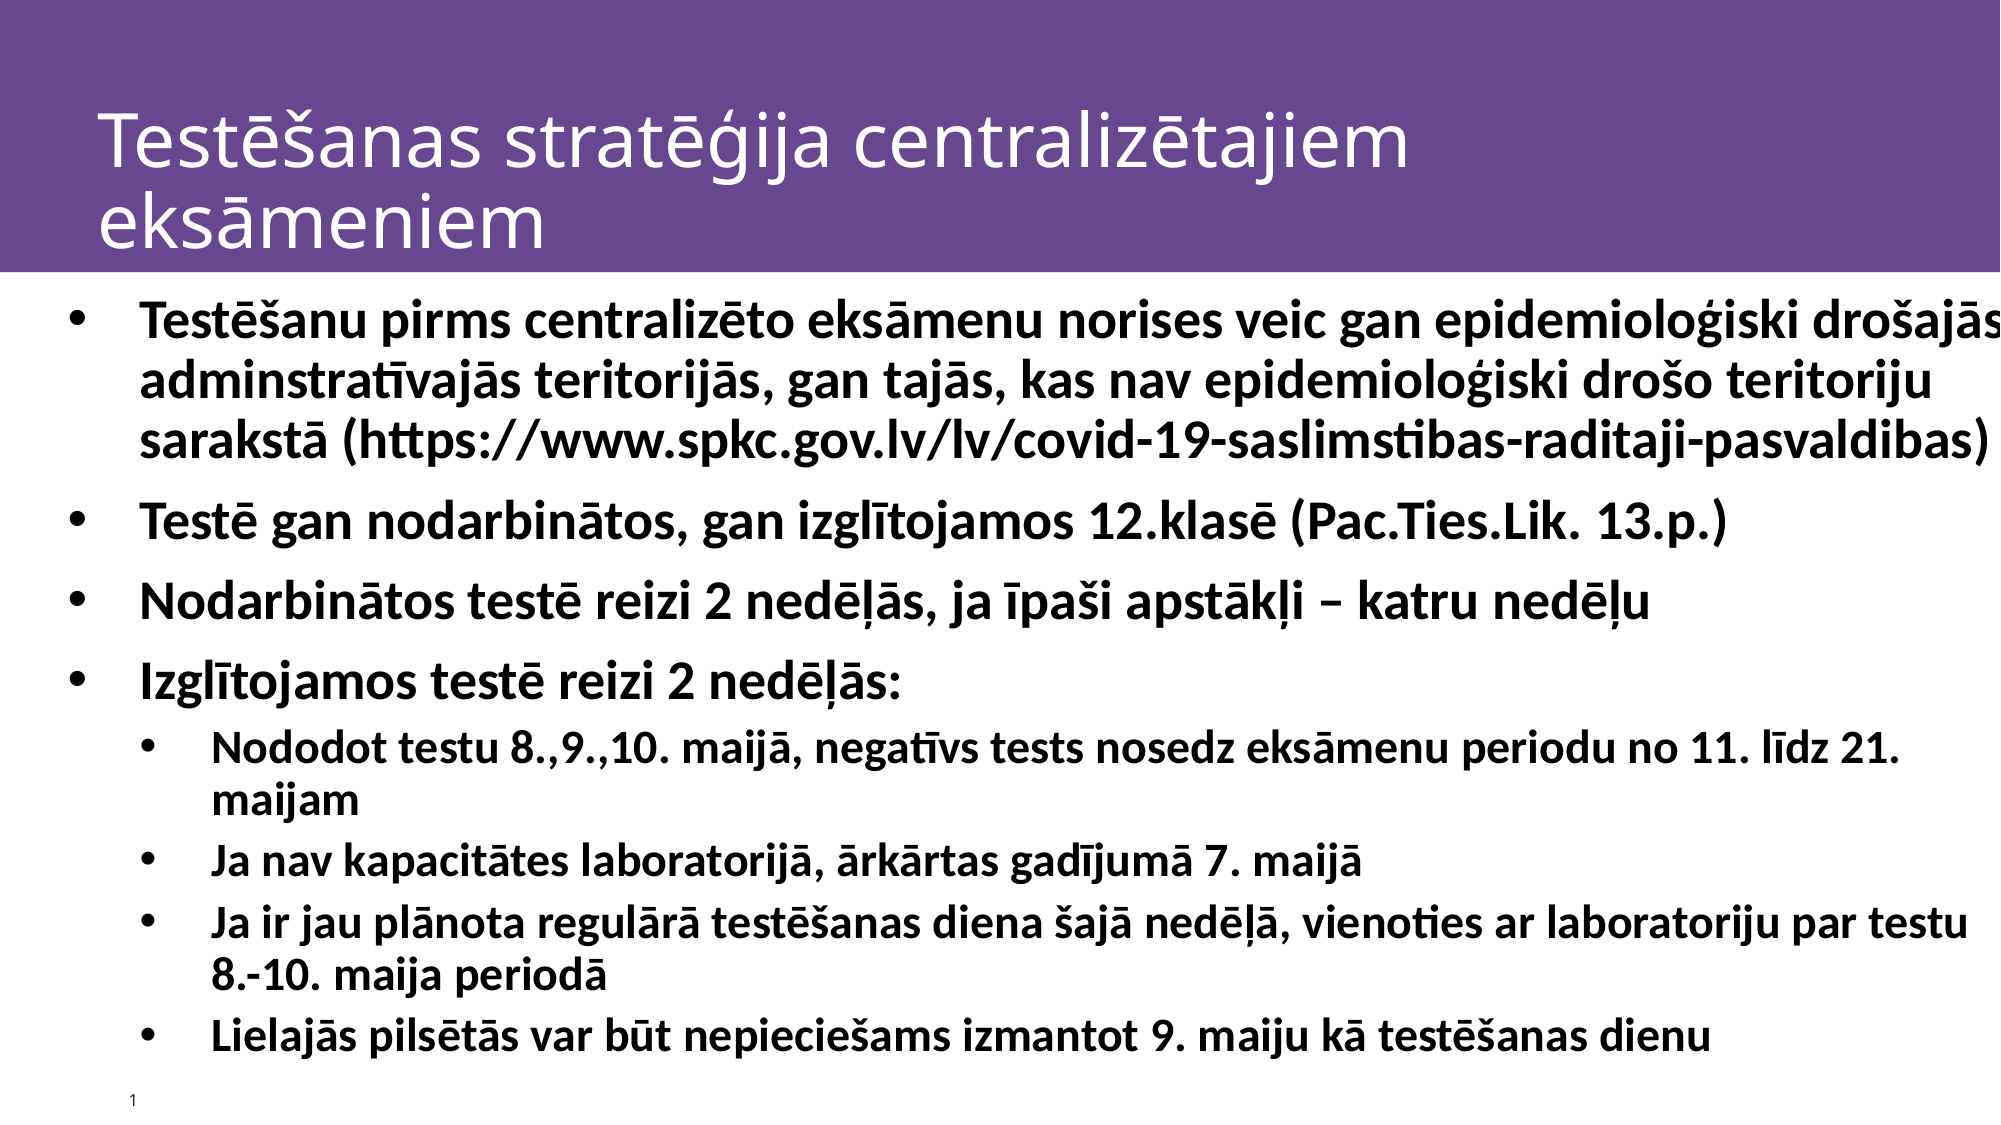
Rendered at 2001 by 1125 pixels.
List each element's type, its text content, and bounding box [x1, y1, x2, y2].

slide_number 1 [101, 1077, 166, 1125]
text_box Testēšanas stratēģija centralizētajiem eksāmeniem [82, 95, 1882, 214]
list Testēšanu pirms centralizēto eksāmenu norises veic gan epidemioloģiski drošajās adminstratīvajās teritorijās, gan tajās, kas nav epidemioloģiski drošo teritoriju sarakstā (https://www.spkc.gov.lv/lv/covid-19-saslimstibas-raditaji-pasvaldibas) Testē gan nodarbinātos, gan izglītojamos 12.klasē (Pac.Ties.Lik. 13.p.) Nodarbinātos testē reizi 2 nedēļās, ja īpaši apstākļi – katru nedēļu Izglītojamos testē reizi 2 nedēļās: Nododot testu 8.,9.,10. maijā, negatīvs tests nosedz eksāmenu periodu no 11. līdz 21. maijam Ja nav kapacitātes laboratorijā, ārkārtas gadījumā 7. maijā Ja ir jau plānota regulārā testēšanas diena šajā nedēļā, vienoties ar laboratoriju par testu 8.-10. maija periodā Lielajās pilsētās var būt nepieciešams izmantot 9. maiju kā testēšanas dienu [40, 282, 2000, 1101]
